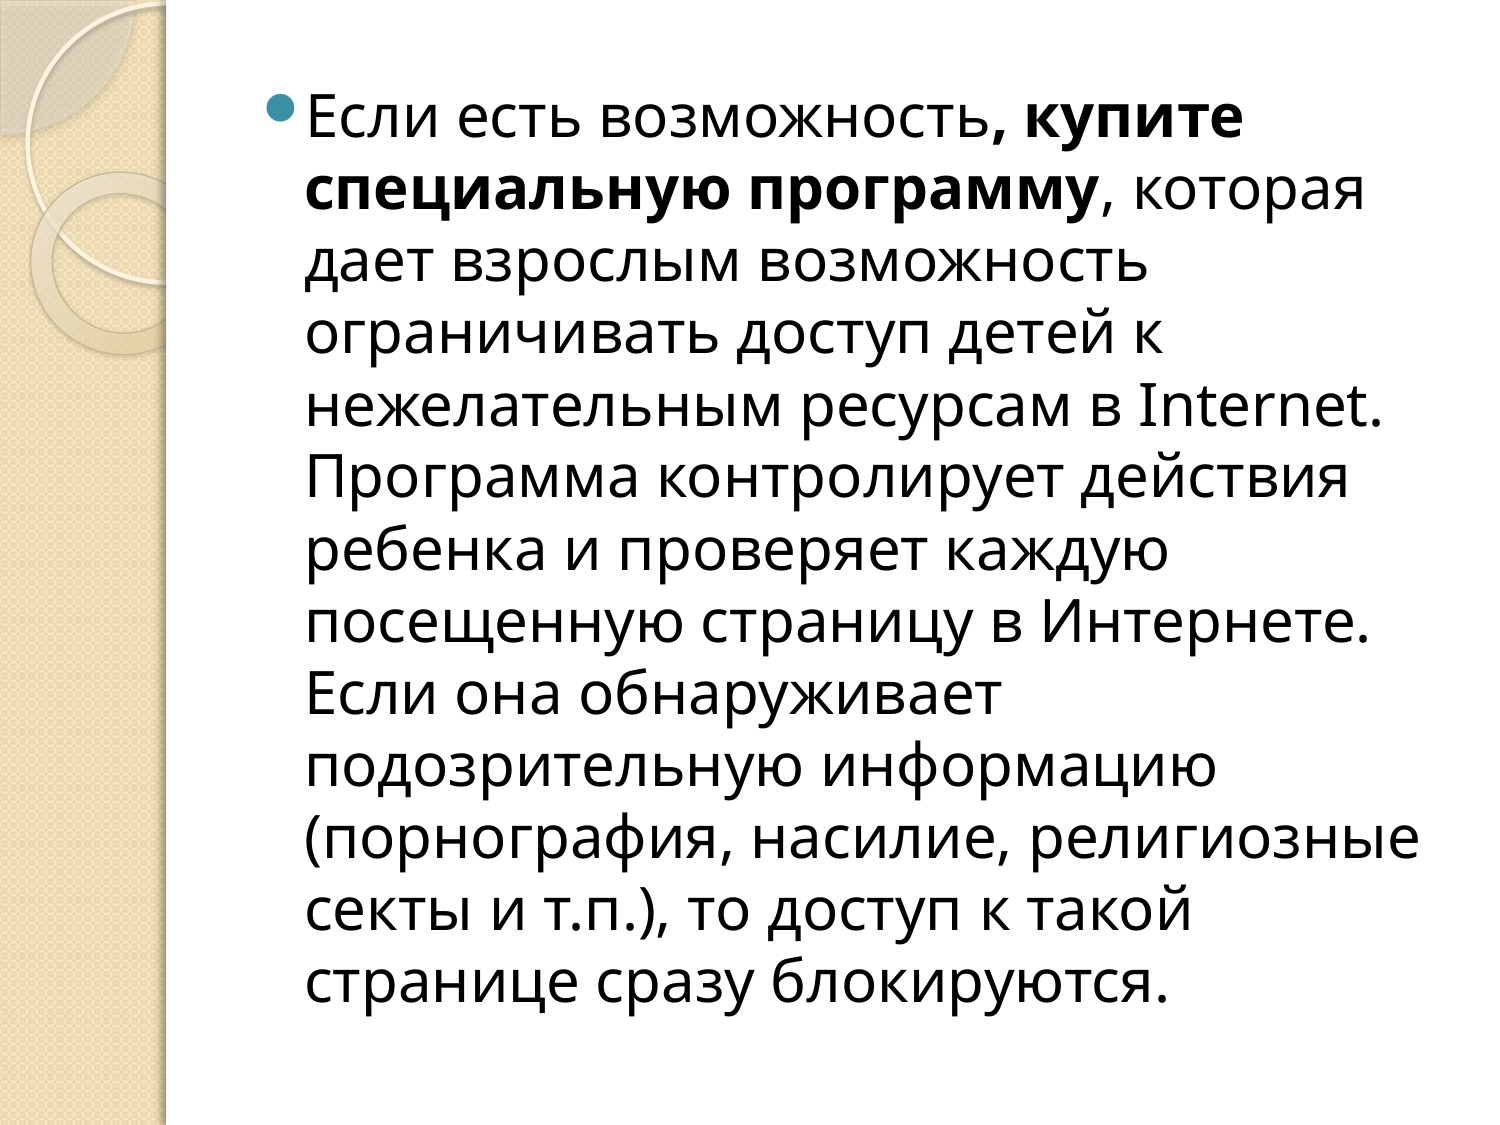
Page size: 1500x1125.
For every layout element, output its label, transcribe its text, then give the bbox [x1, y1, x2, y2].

list Если есть возможность, купите специальную программу, которая дает взрослым возможность ограничивать доступ детей к нежелательным ресурсам в Internet. Программа контролирует действия ребенка и проверяет каждую посещенную страницу в Интернете. Если она обнаруживает подозрительную информацию (порнография, насилие, религиозные секты и т.п.), то доступ к такой странице сразу блокируются. [235, 70, 1466, 1025]
